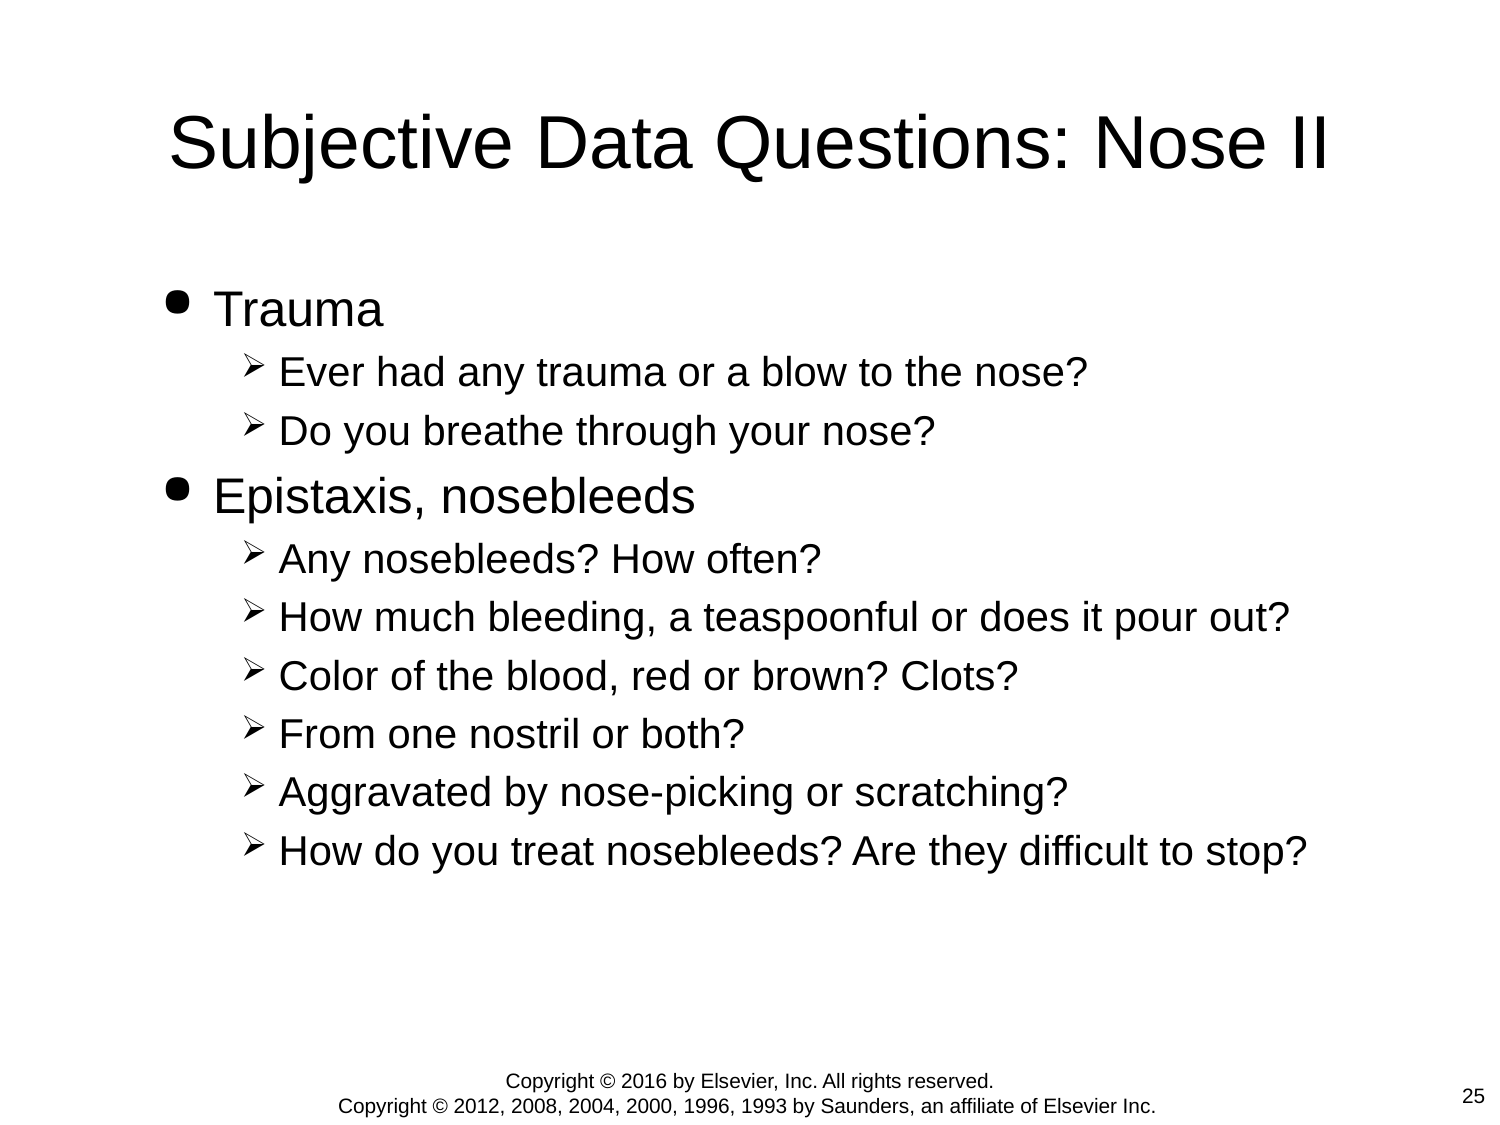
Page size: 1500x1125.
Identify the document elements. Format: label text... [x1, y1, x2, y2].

title Subjective Data Questions: Nose II [75, 45, 1425, 233]
list Trauma Ever had any trauma or a blow to the nose? Do you breathe through your nose? Epistaxis, nosebleeds Any nosebleeds? How often? How much bleeding, a teaspoonful or does it pour out? Color of the blood, red or brown? Clots? From one nostril or both? Aggravated by nose-picking or scratching? How do you treat nosebleeds? Are they difficult to stop? [76, 269, 1427, 1000]
footer Copyright © 2016 by Elsevier, Inc. All rights reserved. Copyright © 2012, 2008, 2004, 2000, 1996, 1993 by Saunders, an affiliate of Elsevier Inc. [162, 1059, 1338, 1123]
slide_number 25 [1149, 1065, 1500, 1125]
